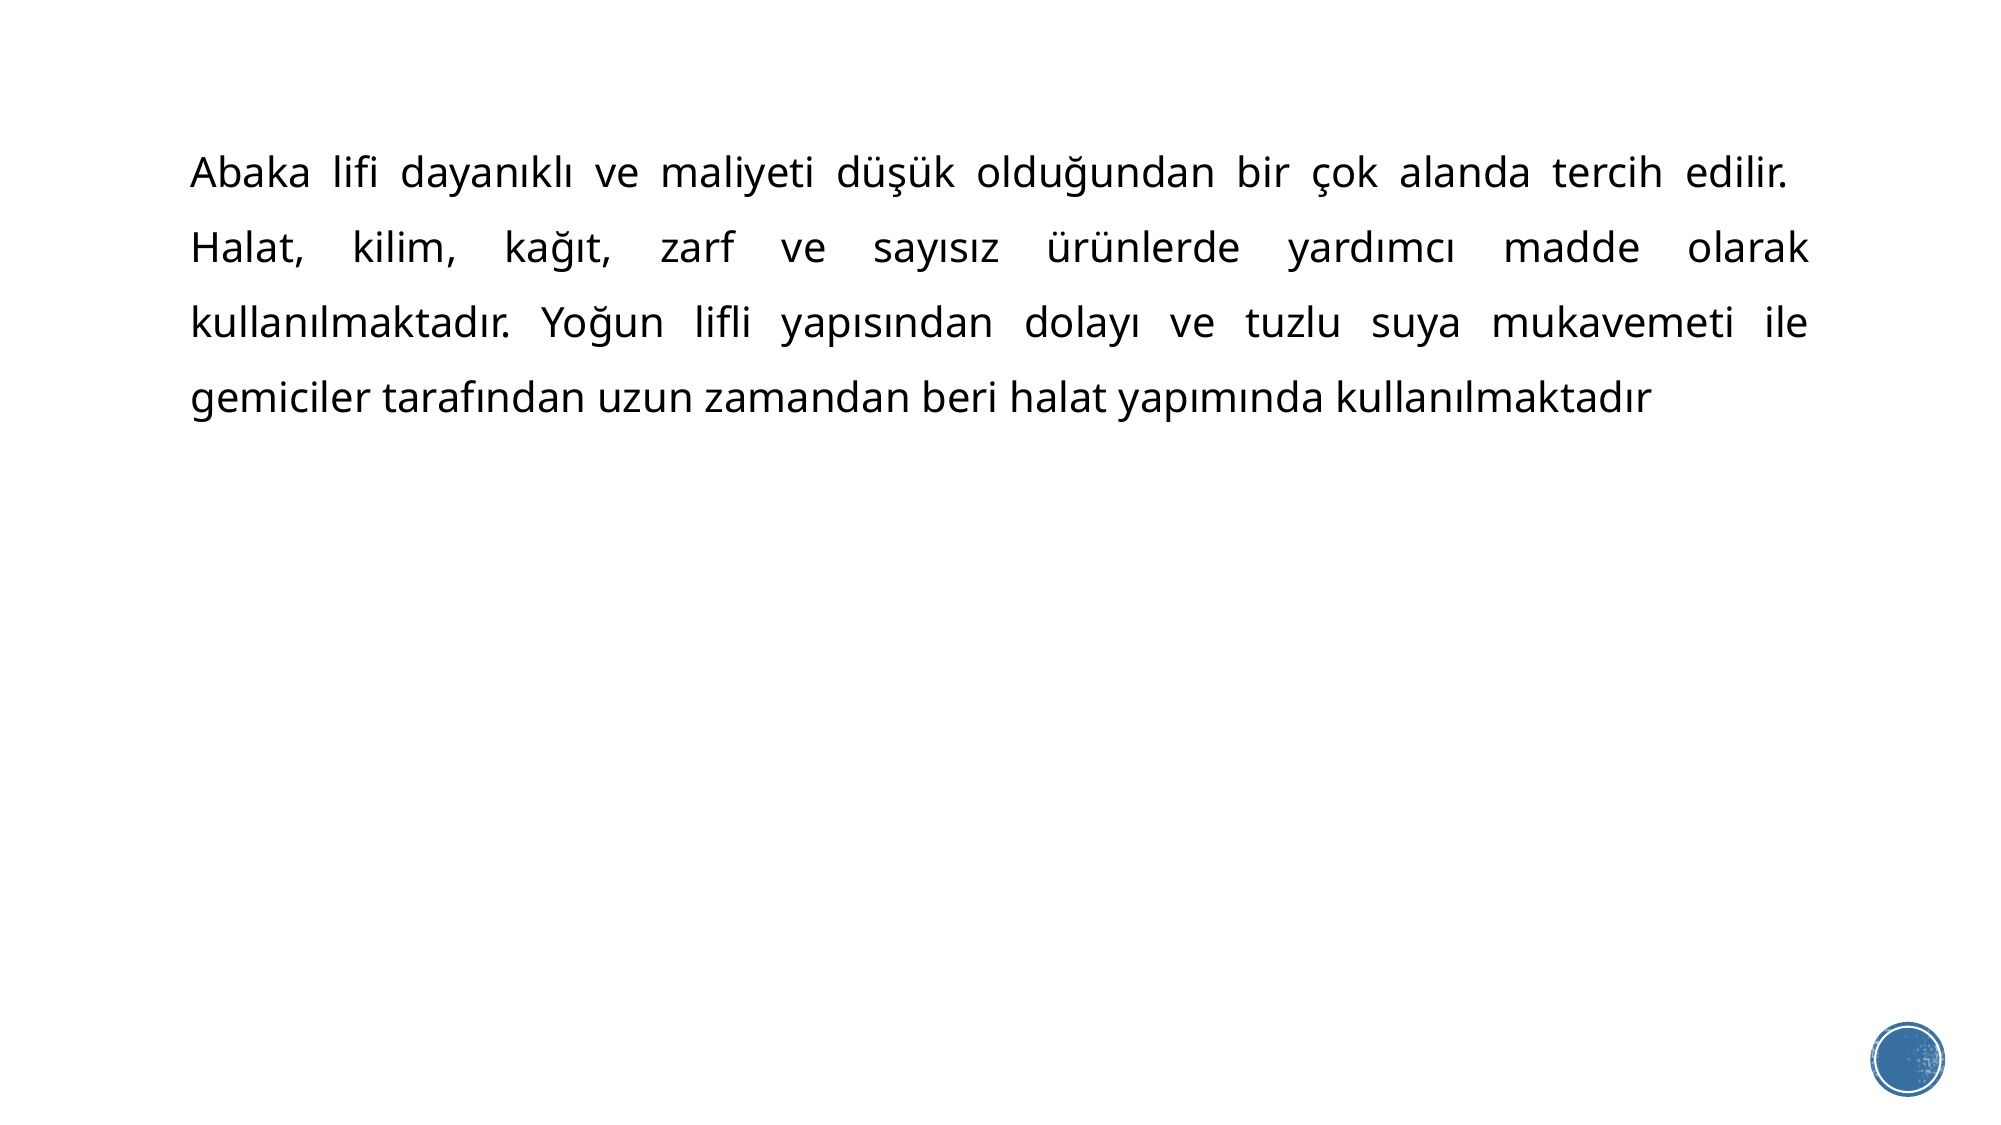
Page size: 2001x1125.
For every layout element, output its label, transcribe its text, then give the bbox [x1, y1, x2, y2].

list Abaka lifi dayanıklı ve maliyeti düşük olduğundan bir çok alanda tercih edilir. Halat, kilim, kağıt, zarf ve sayısız ürünlerde yardımcı madde olarak kullanılmaktadır. Yoğun lifli yapısından dolayı ve tuzlu suya mukavemeti ile gemiciler tarafından uzun zamandan beri halat yapımında kullanılmaktadır [175, 113, 1826, 1013]
